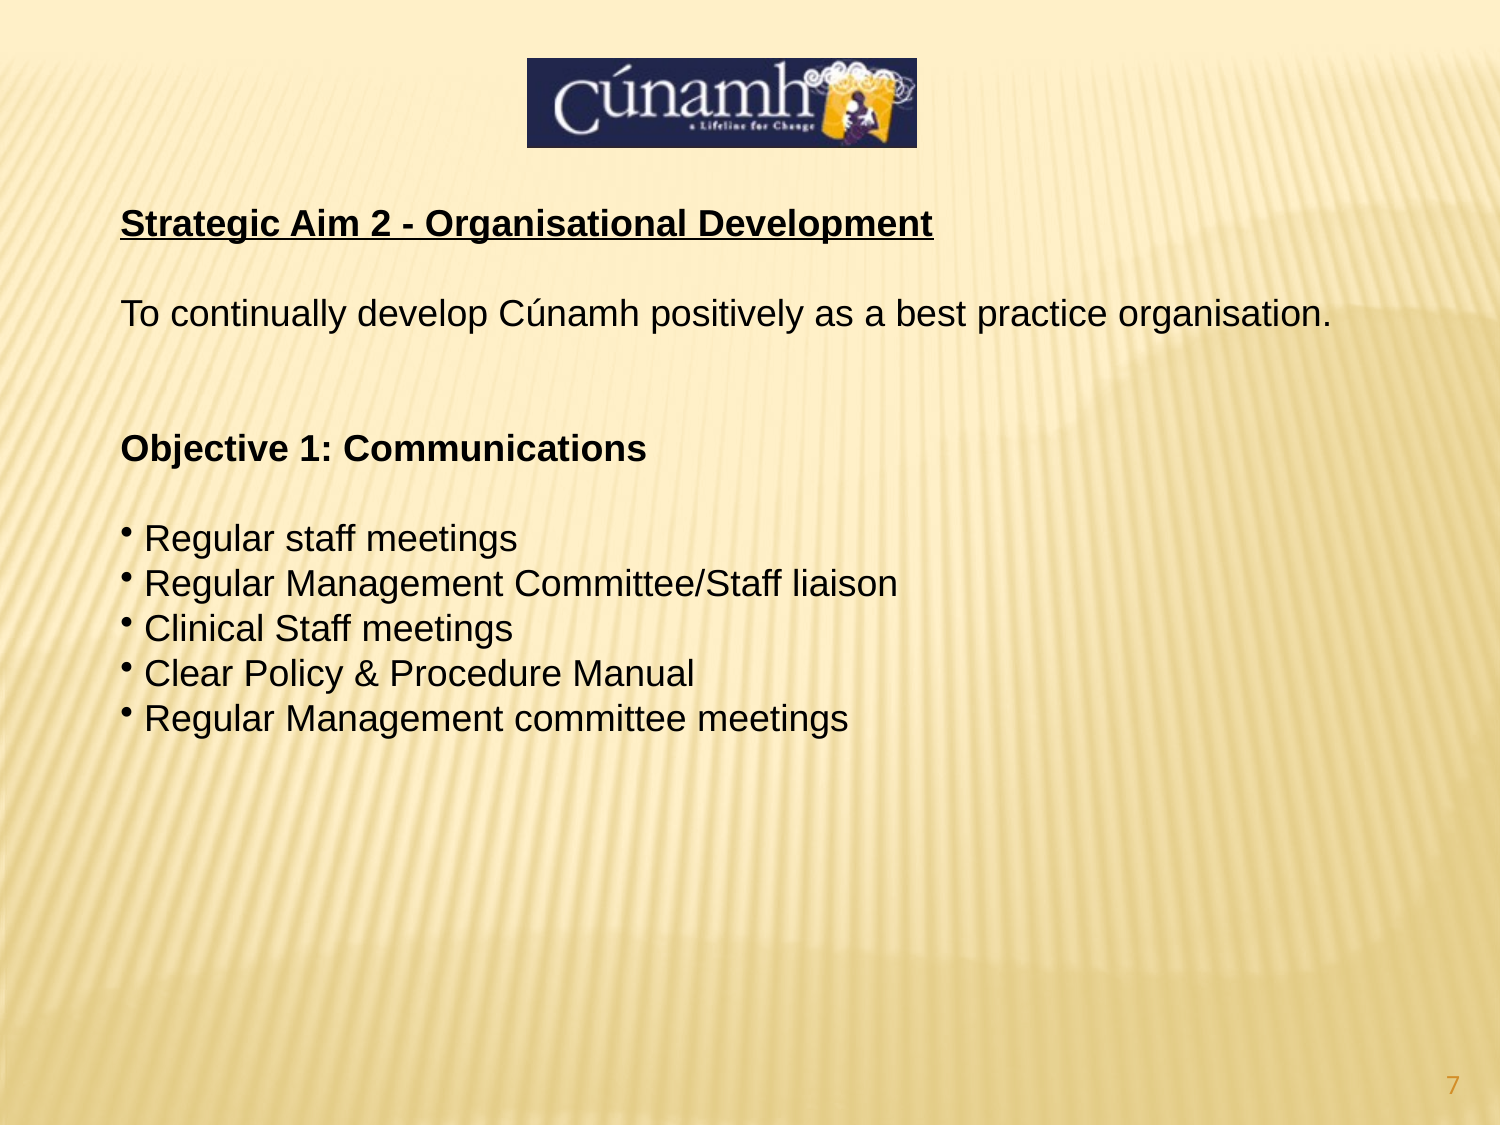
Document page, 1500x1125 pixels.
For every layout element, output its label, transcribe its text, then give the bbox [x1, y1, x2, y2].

slide_number 7 [1350, 1062, 1475, 1103]
text_box Strategic Aim 2 - Organisational Development To continually develop Cúnamh positively as a best practice organisation. Objective 1: Communications Regular staff meetings Regular Management Committee/Staff liaison Clinical Staff meetings Clear Policy & Procedure Manual Regular Management committee meetings [105, 191, 1407, 792]
picture [526, 58, 917, 148]
